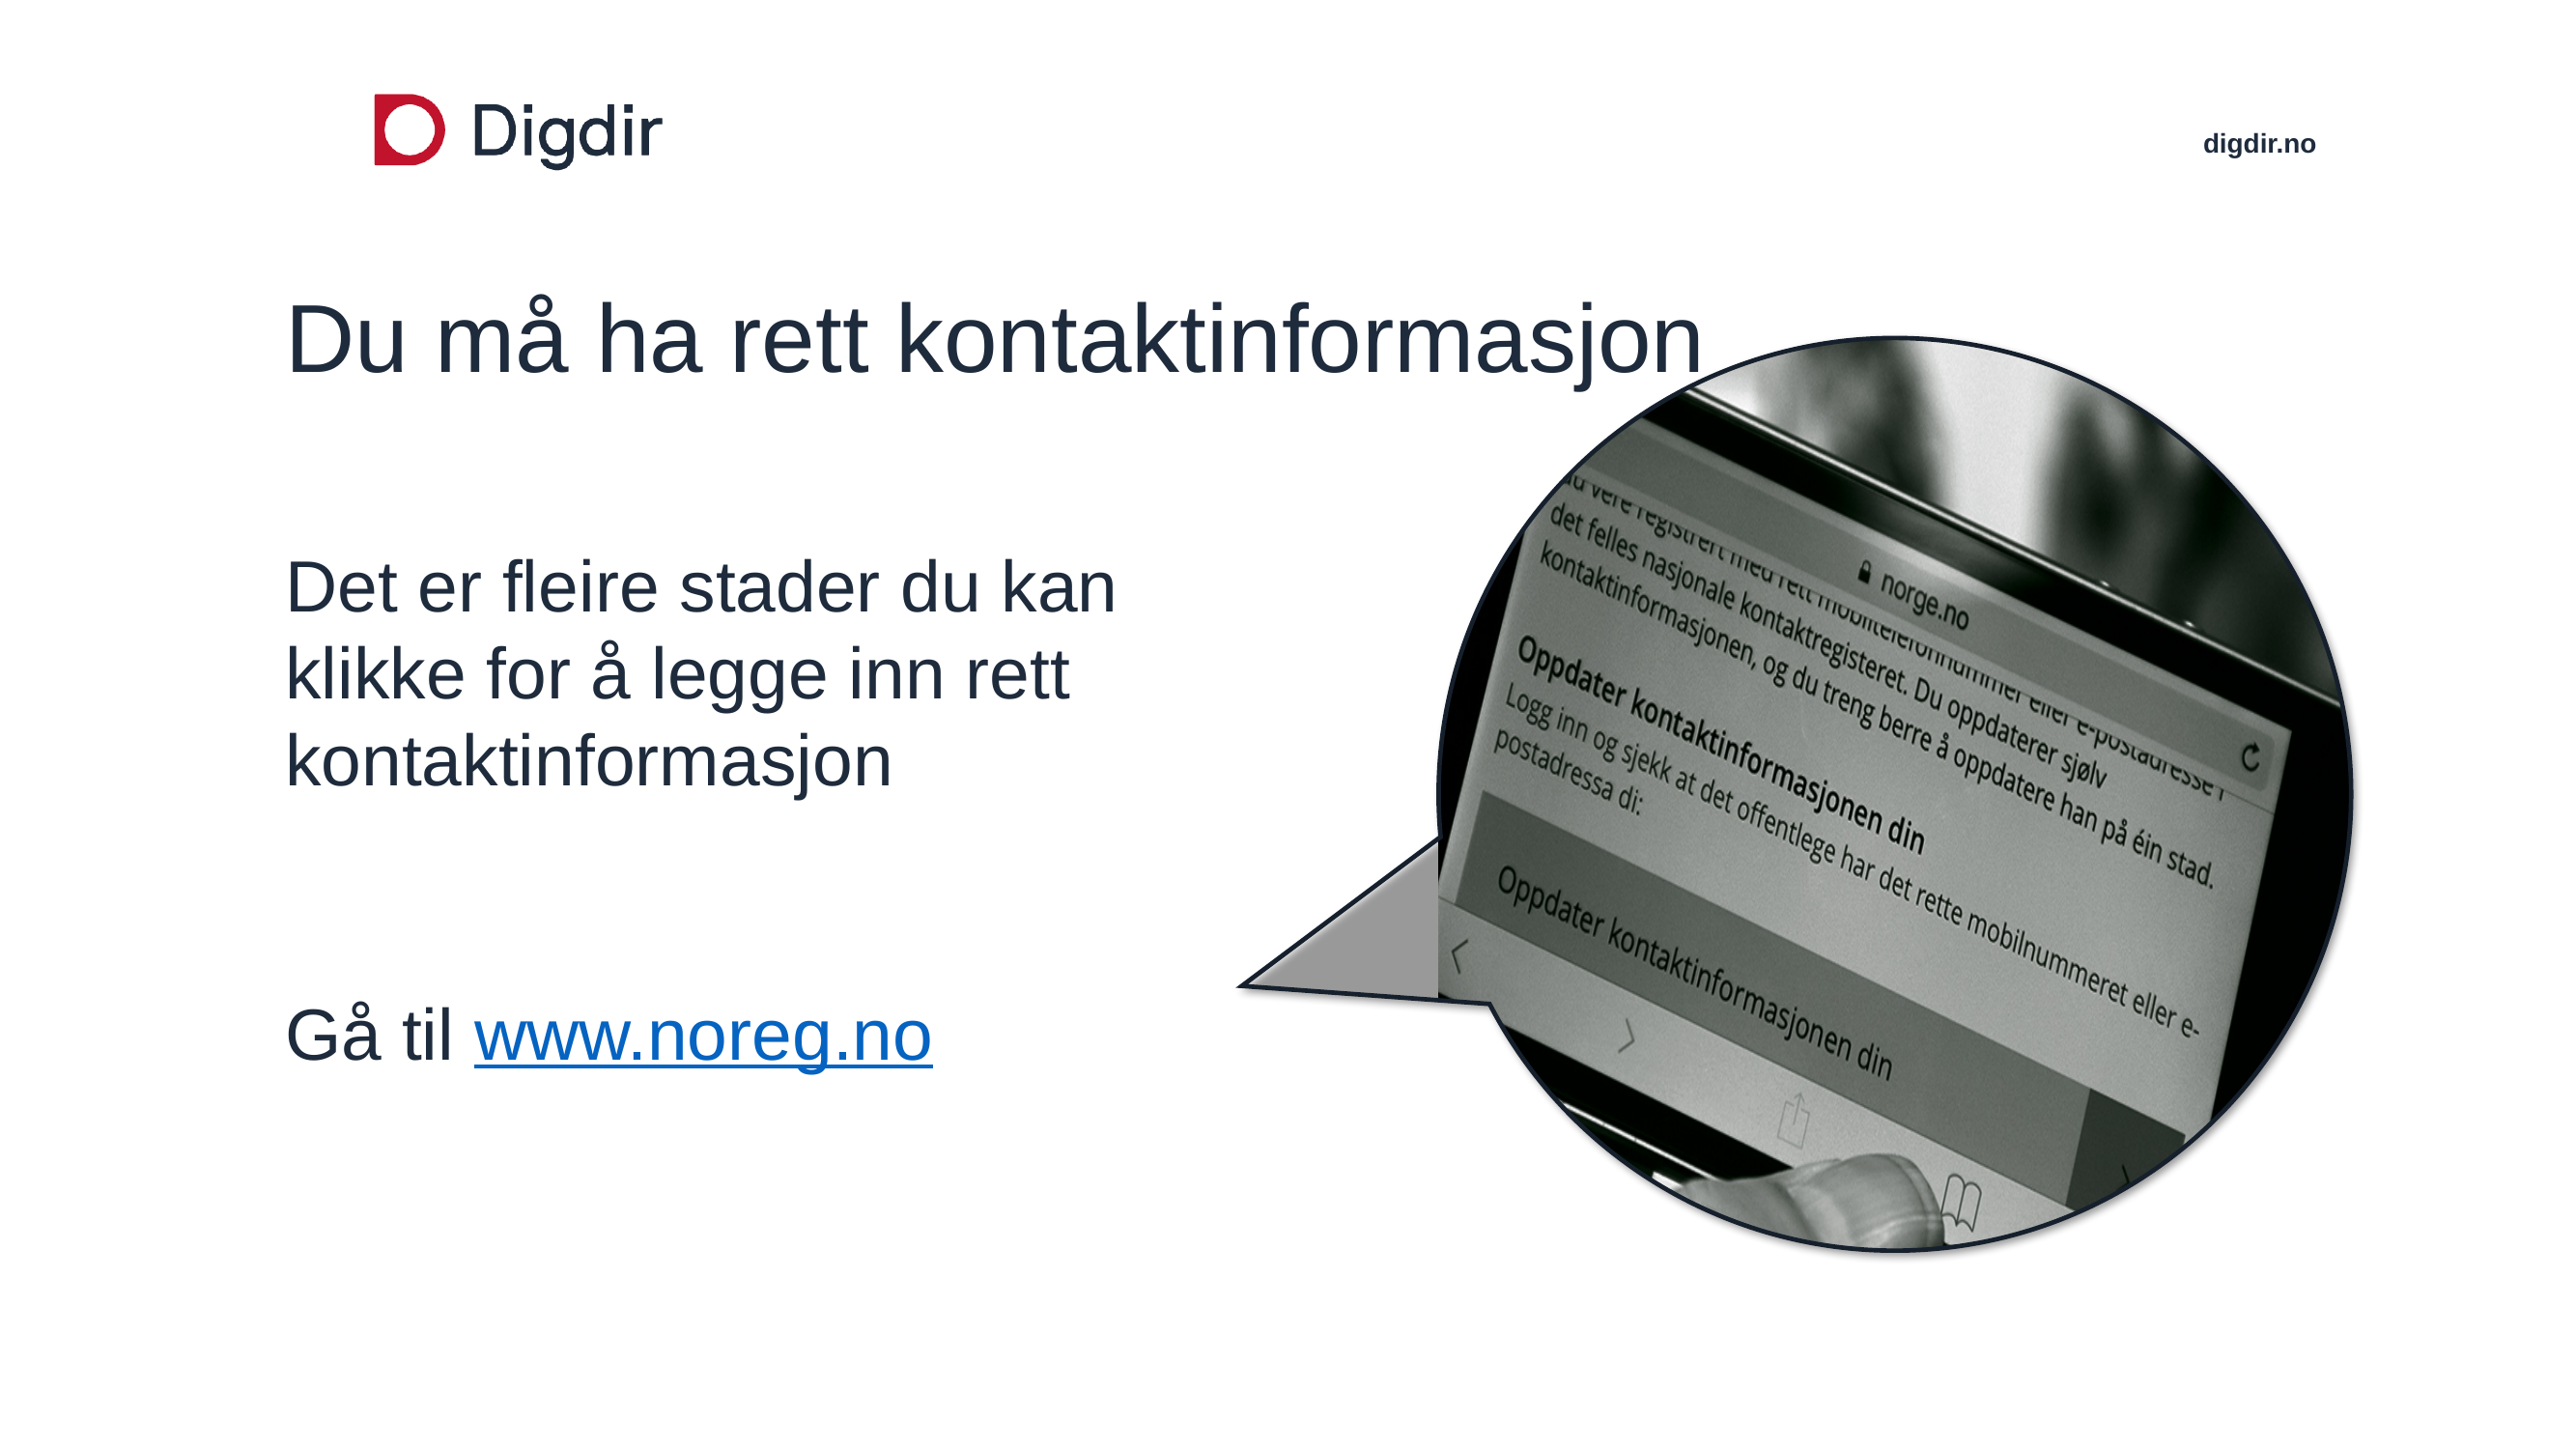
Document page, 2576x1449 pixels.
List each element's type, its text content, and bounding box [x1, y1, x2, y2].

list Det er fleire stader du kan klikke for å legge inn rett kontaktinformasjon Gå til www.noreg.no [285, 265, 1185, 1120]
picture [354, 73, 682, 185]
text_box [1240, 337, 2352, 1252]
title Du må ha rett kontaktinformasjon [1185, 283, 2234, 393]
